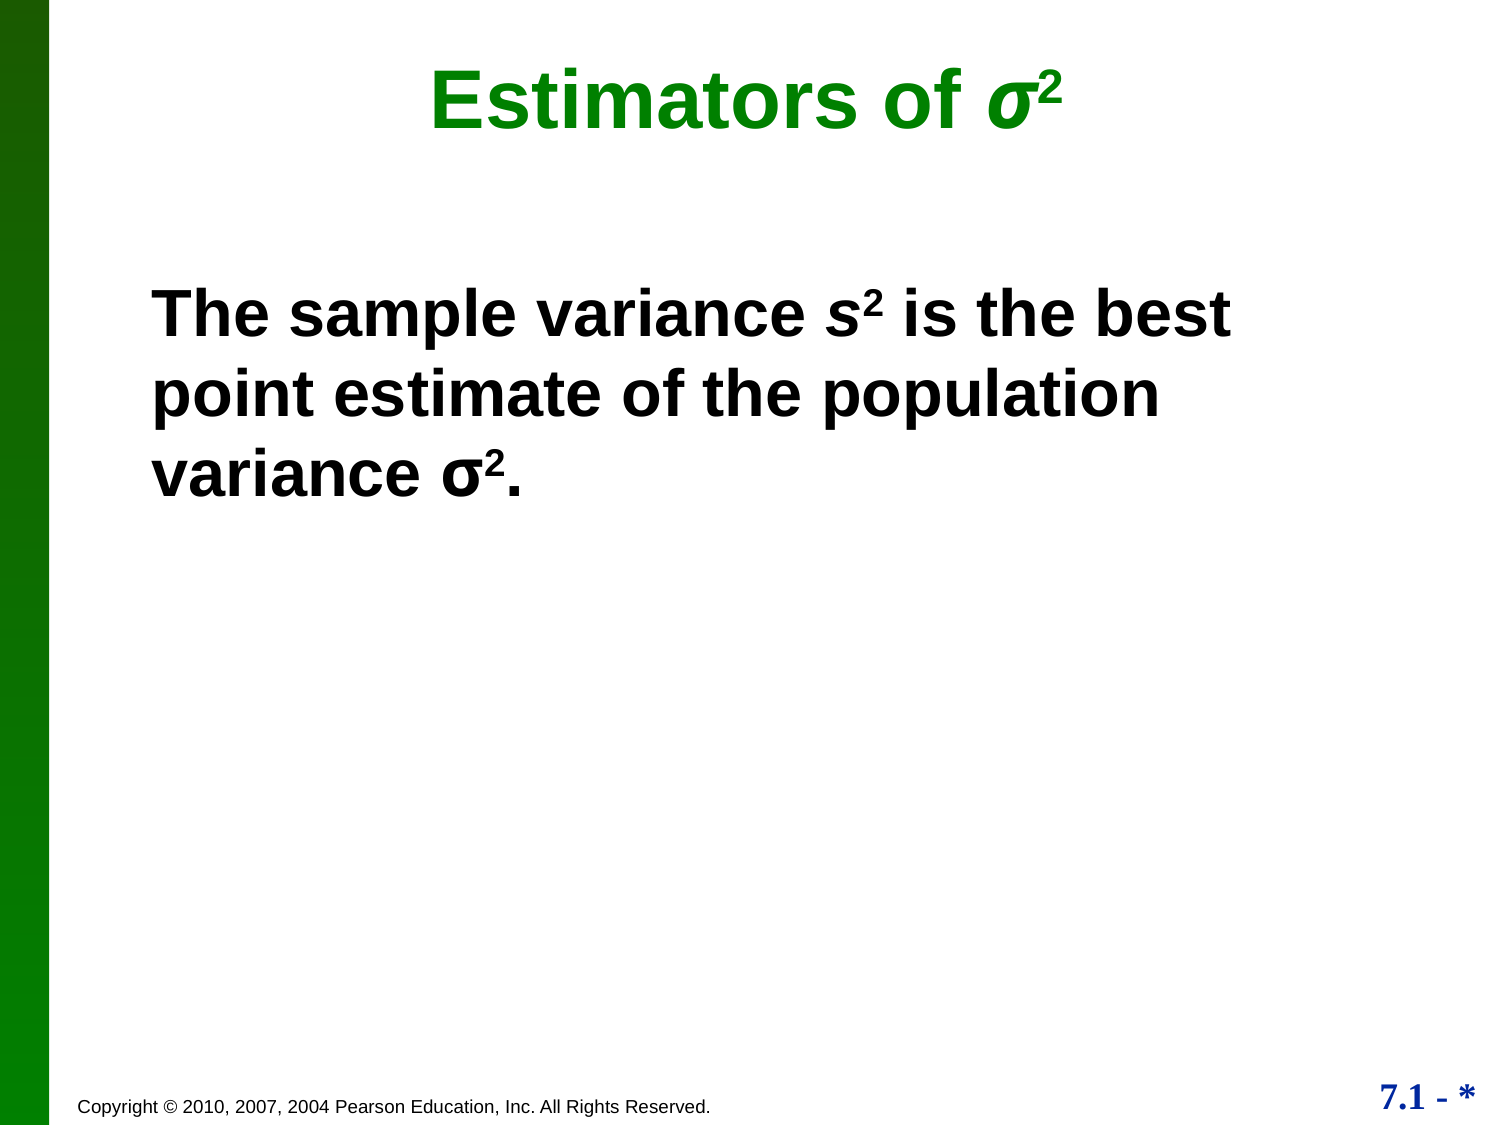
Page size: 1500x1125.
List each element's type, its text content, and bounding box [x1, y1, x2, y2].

title Estimators of σ2 [109, 26, 1385, 164]
list The sample variance s2 is the best point estimate of the population variance σ2. [137, 262, 1388, 580]
